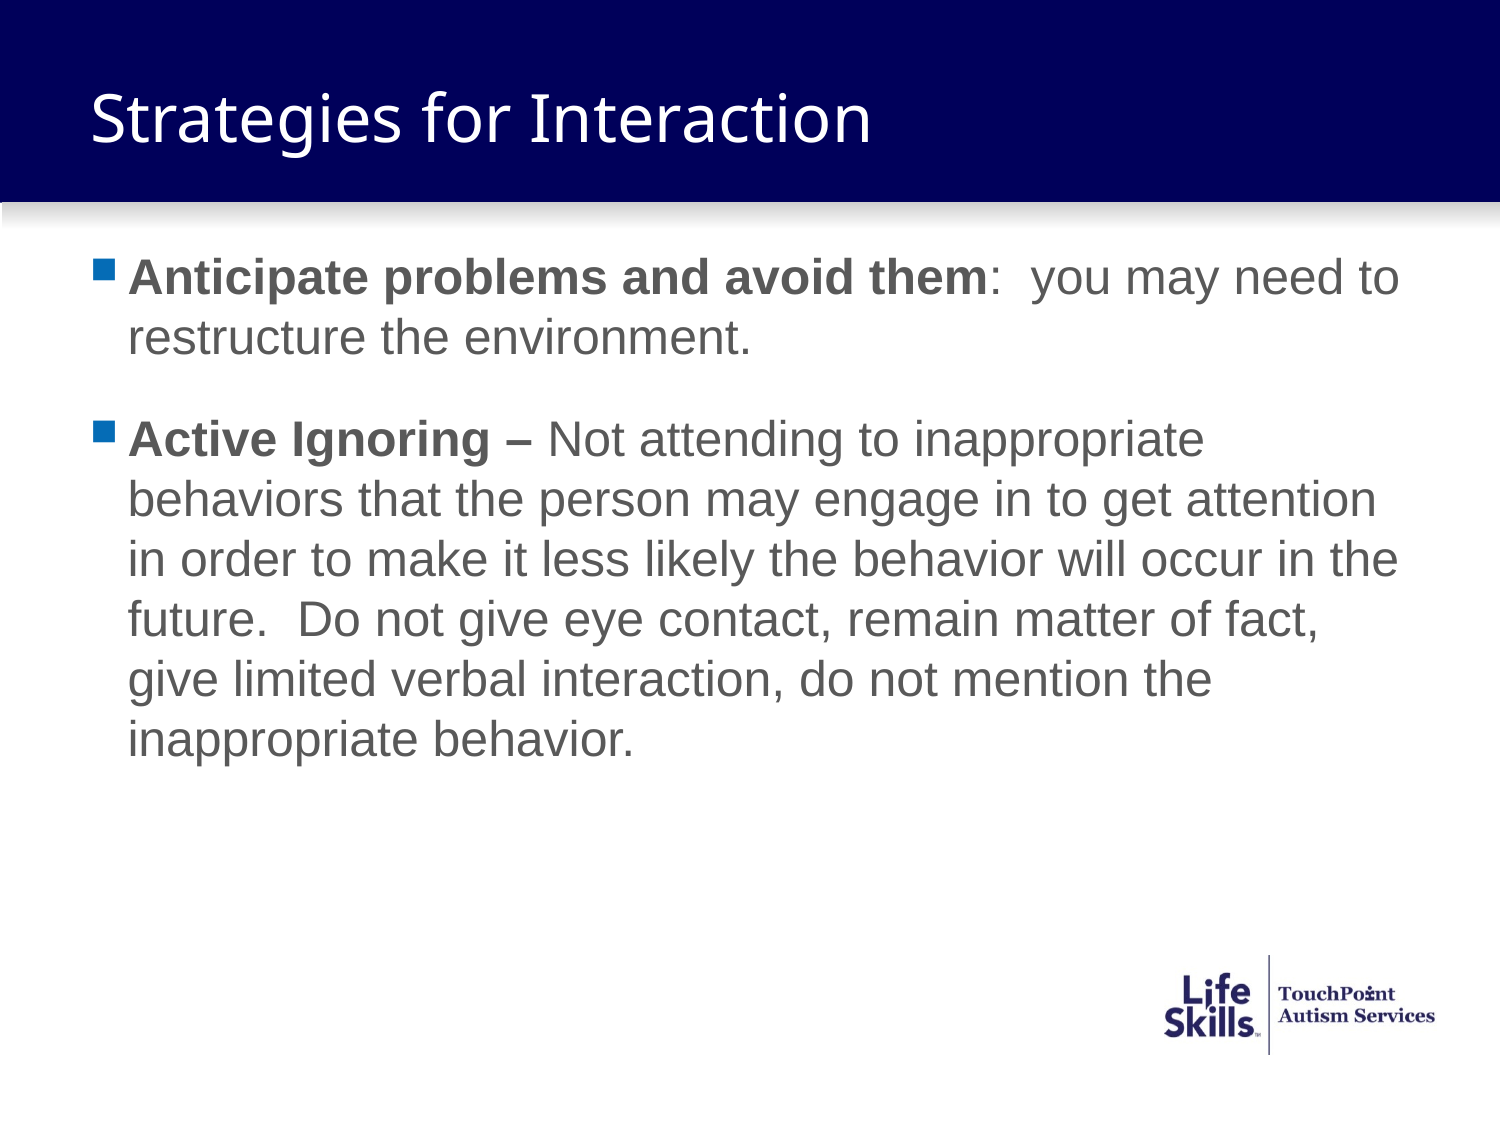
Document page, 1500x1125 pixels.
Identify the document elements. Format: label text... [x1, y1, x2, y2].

title Strategies for Interaction [74, 44, 1363, 188]
list Anticipate problems and avoid them: you may need to restructure the environment. Active Ignoring – Not attending to inappropriate behaviors that the person may engage in to get attention in order to make it less likely the behavior will occur in the future. Do not give eye contact, remain matter of fact, give limited verbal interaction, do not mention the inappropriate behavior. [74, 237, 1426, 1063]
picture [1426, 955, 1437, 1055]
